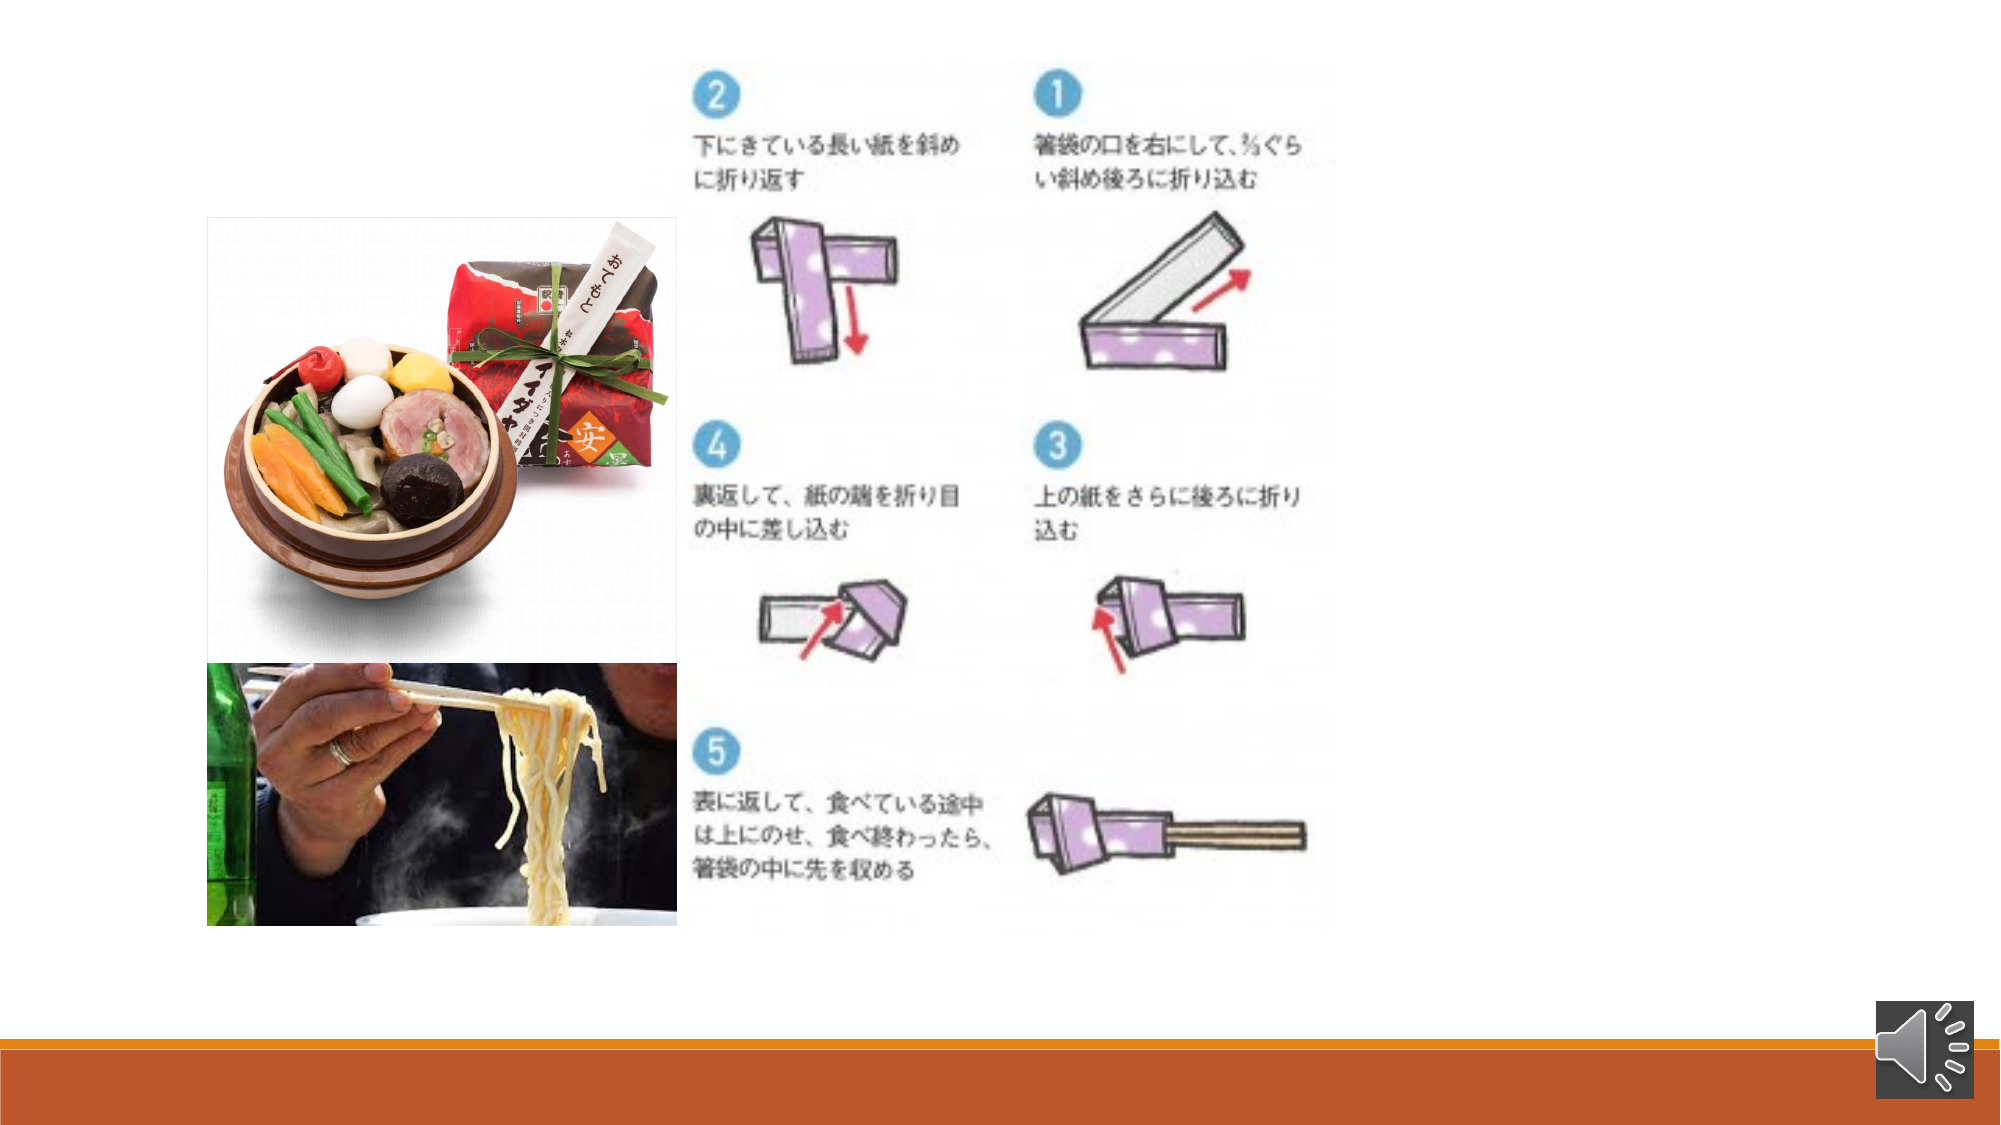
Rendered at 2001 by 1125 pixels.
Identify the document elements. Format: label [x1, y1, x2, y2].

picture [1874, 999, 1976, 1101]
picture [206, 60, 1336, 933]
